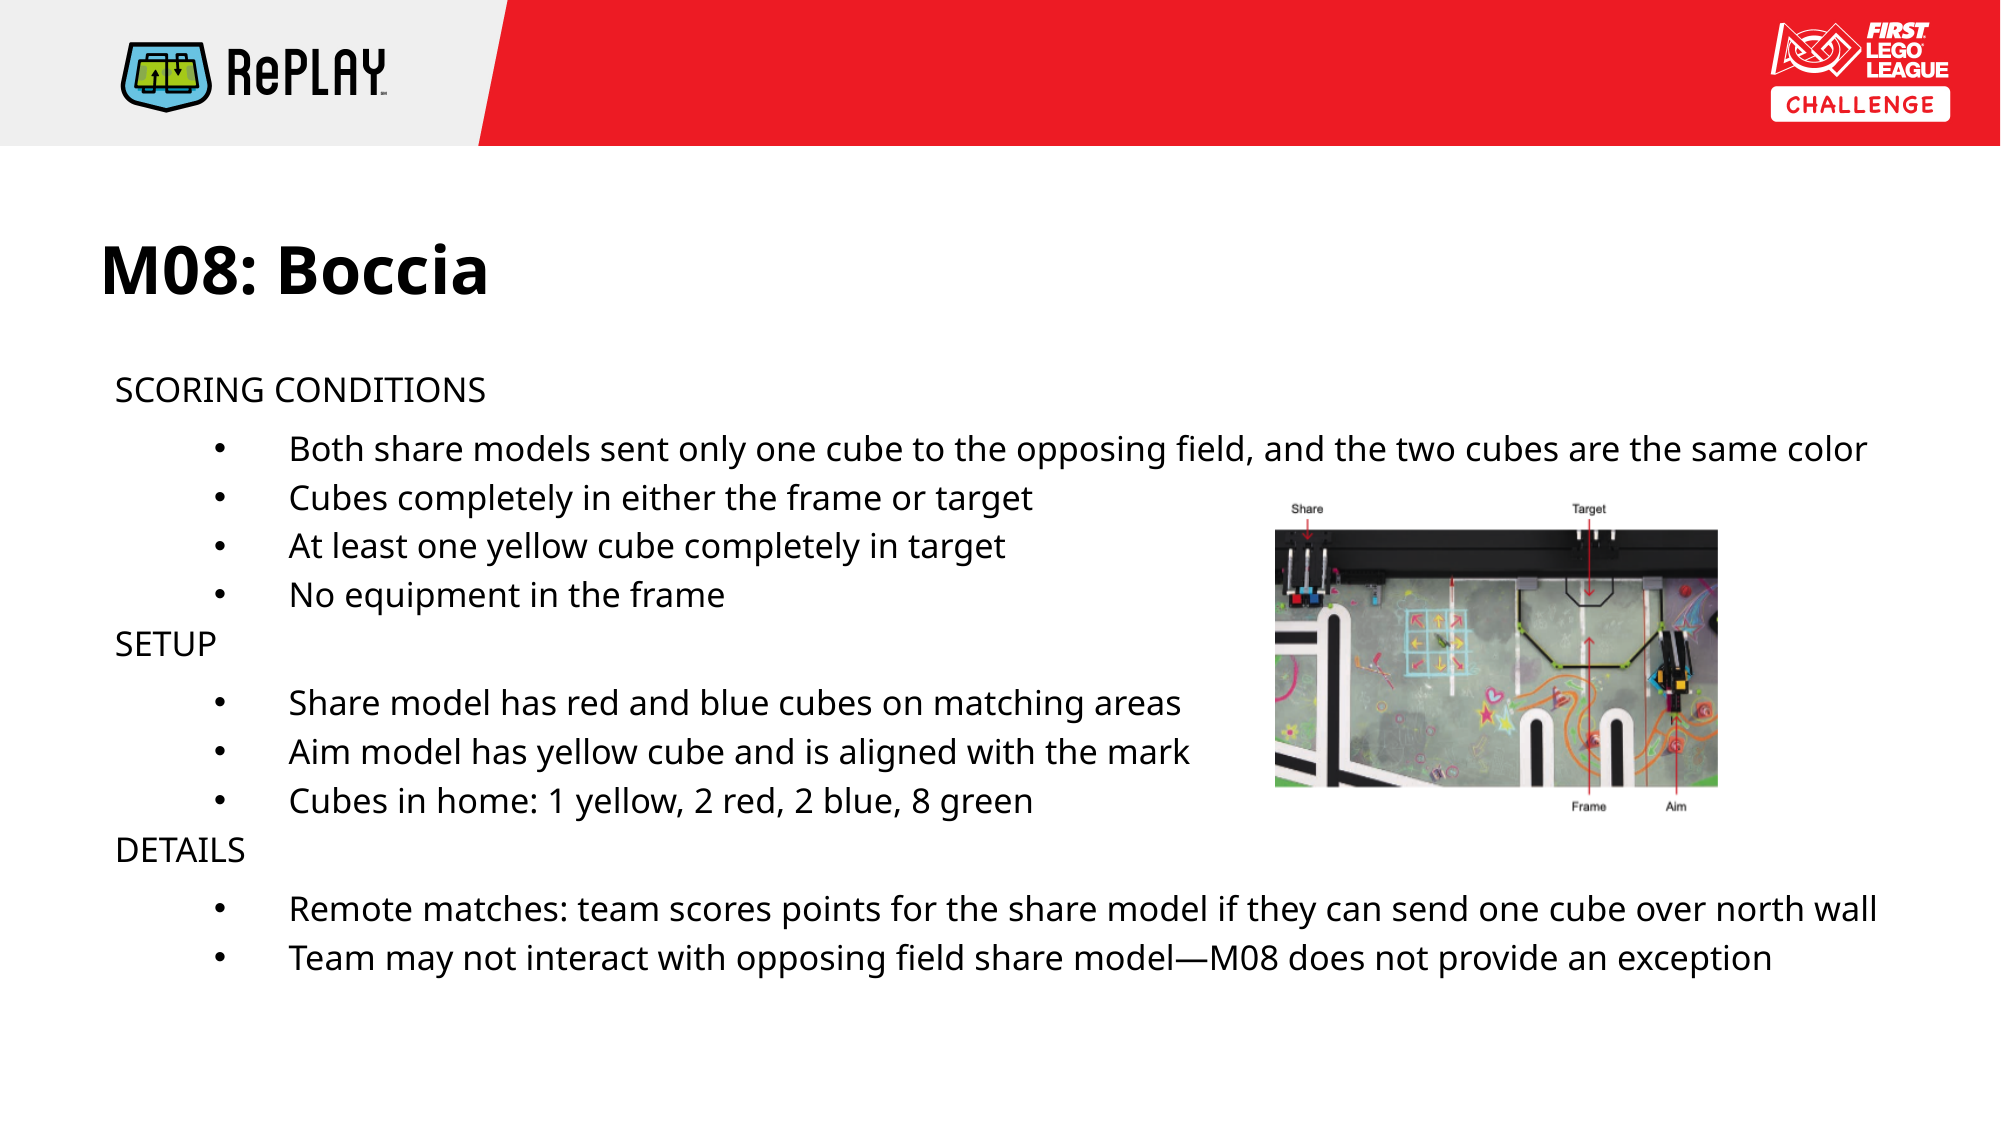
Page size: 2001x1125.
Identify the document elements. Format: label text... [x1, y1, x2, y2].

title M08: Boccia [99, 207, 1913, 329]
list SCORING CONDITIONS Both share models sent only one cube to the opposing field, and the two cubes are the same color Cubes completely in either the frame or target At least one yellow cube completely in target No equipment in the frame SETUP Share model has red and blue cubes on matching areas Aim model has yellow cube and is aligned with the mark Cubes in home: 1 yellow, 2 red, 2 blue, 8 green DETAILS Remote matches: team scores points for the share model if they can send one cube over north wall Team may not interact with opposing field share model—M08 does not provide an exception [99, 360, 1913, 1011]
picture [0, 0, 2001, 1125]
